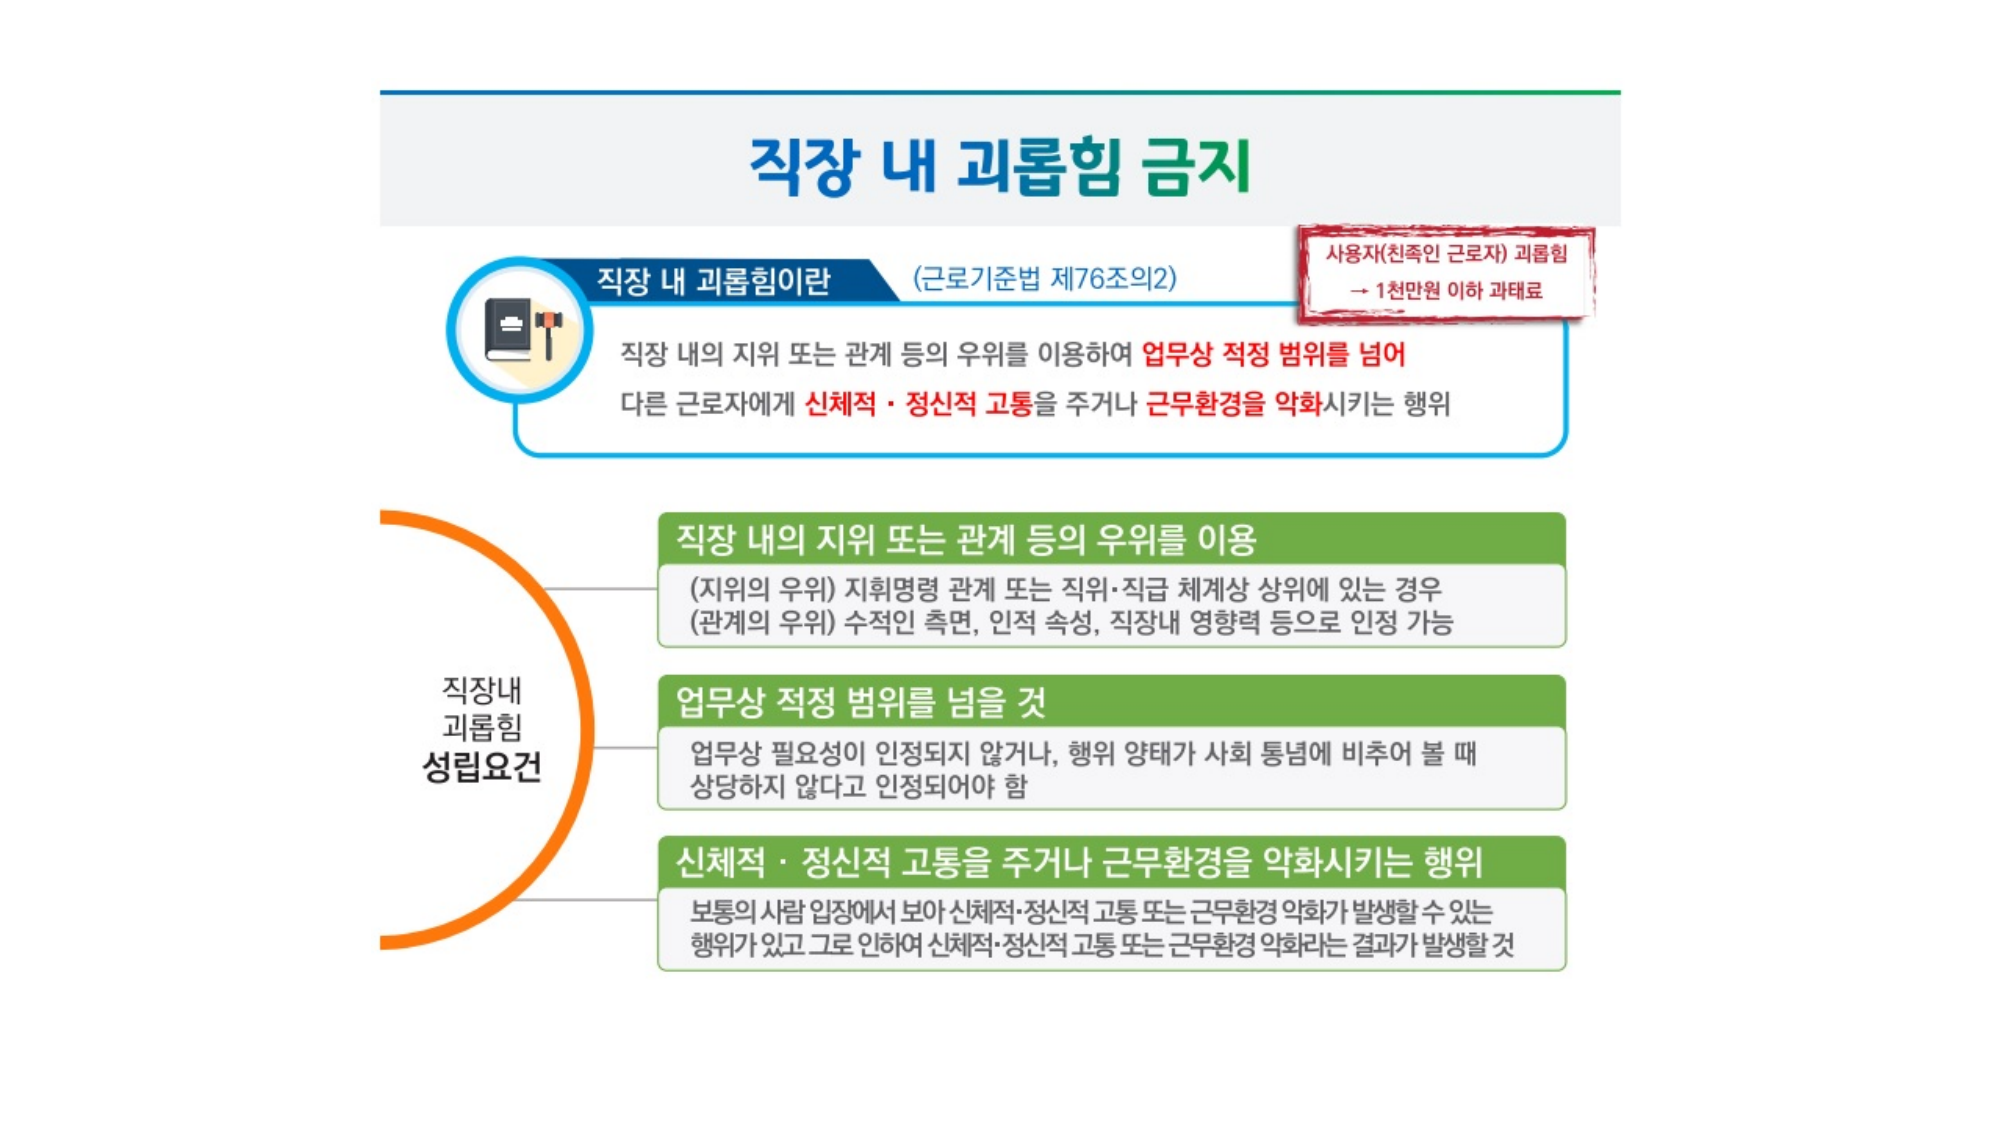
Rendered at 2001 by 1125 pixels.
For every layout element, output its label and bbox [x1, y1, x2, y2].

picture [371, 78, 1629, 1047]
